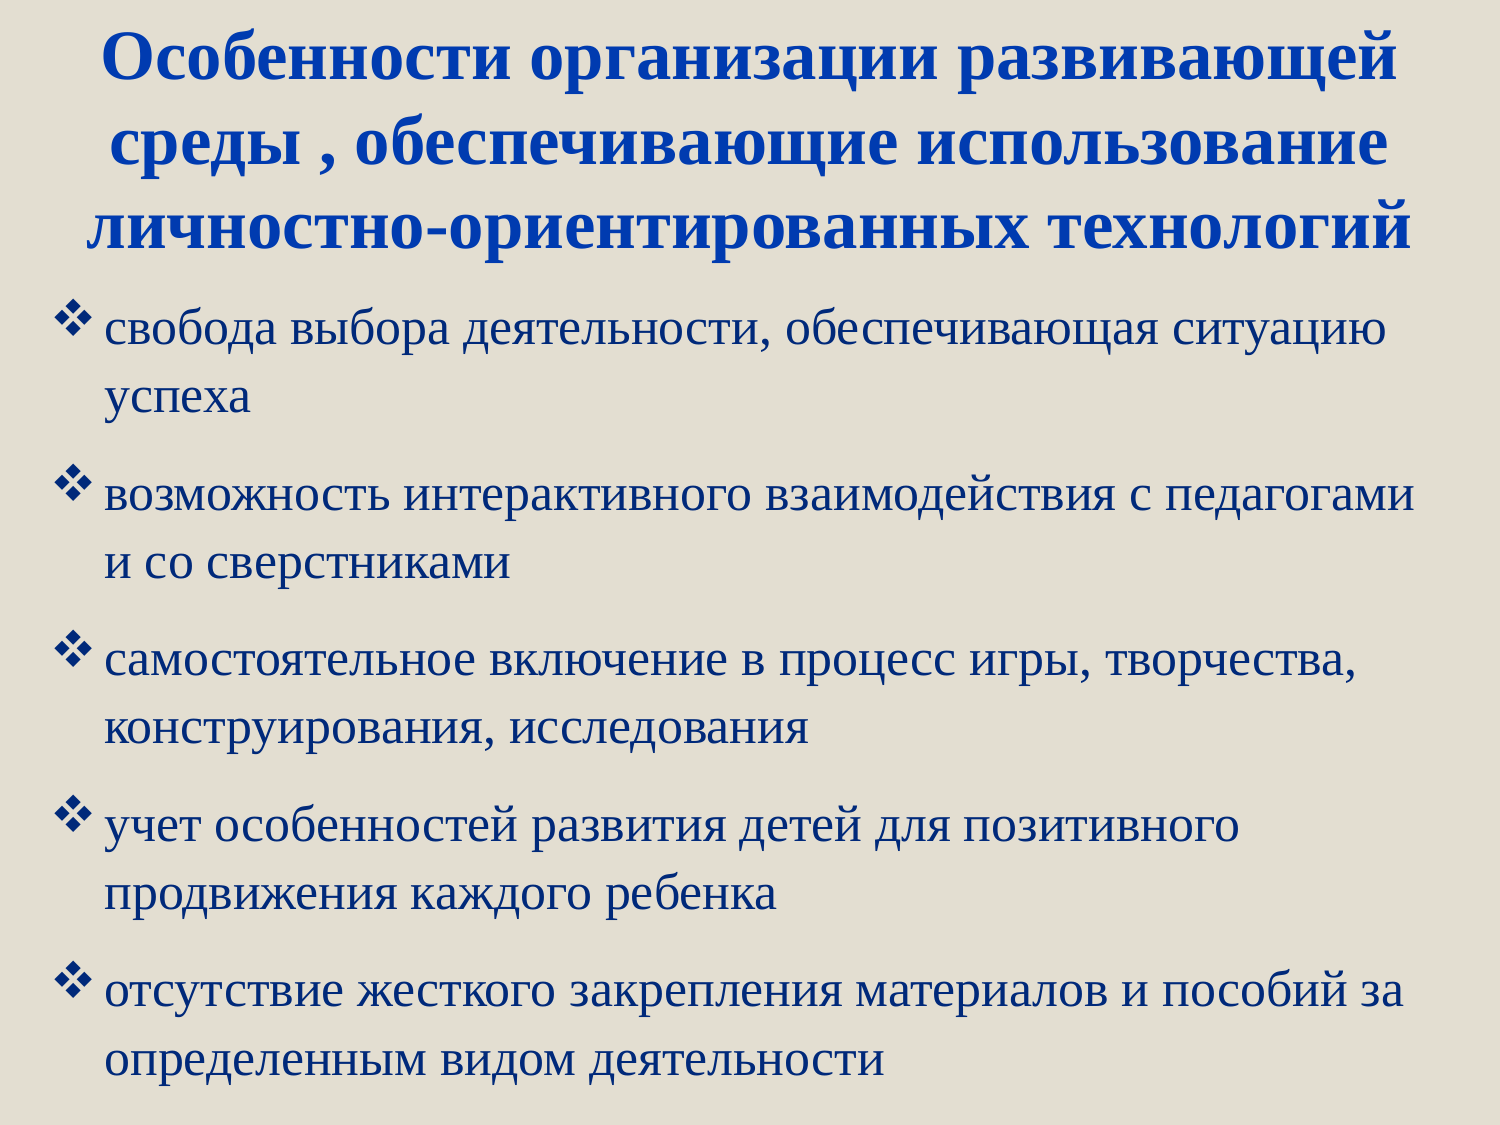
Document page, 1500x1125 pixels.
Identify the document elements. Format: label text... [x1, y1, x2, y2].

list свобода выбора деятельности, обеспечивающая ситуацию успеха возможность интерактивного взаимодействия с педагогами и со сверстниками самостоятельное включение в процесс игры, творчества, конструирования, исследования учет особенностей развития детей для позитивного продвижения каждого ребенка отсутствие жесткого закрепления материалов и пособий за определенным видом деятельности [35, 278, 1471, 1094]
title Особенности организации развивающей среды , обеспечивающие использование личностно-ориентированных технологий [17, 0, 1483, 272]
